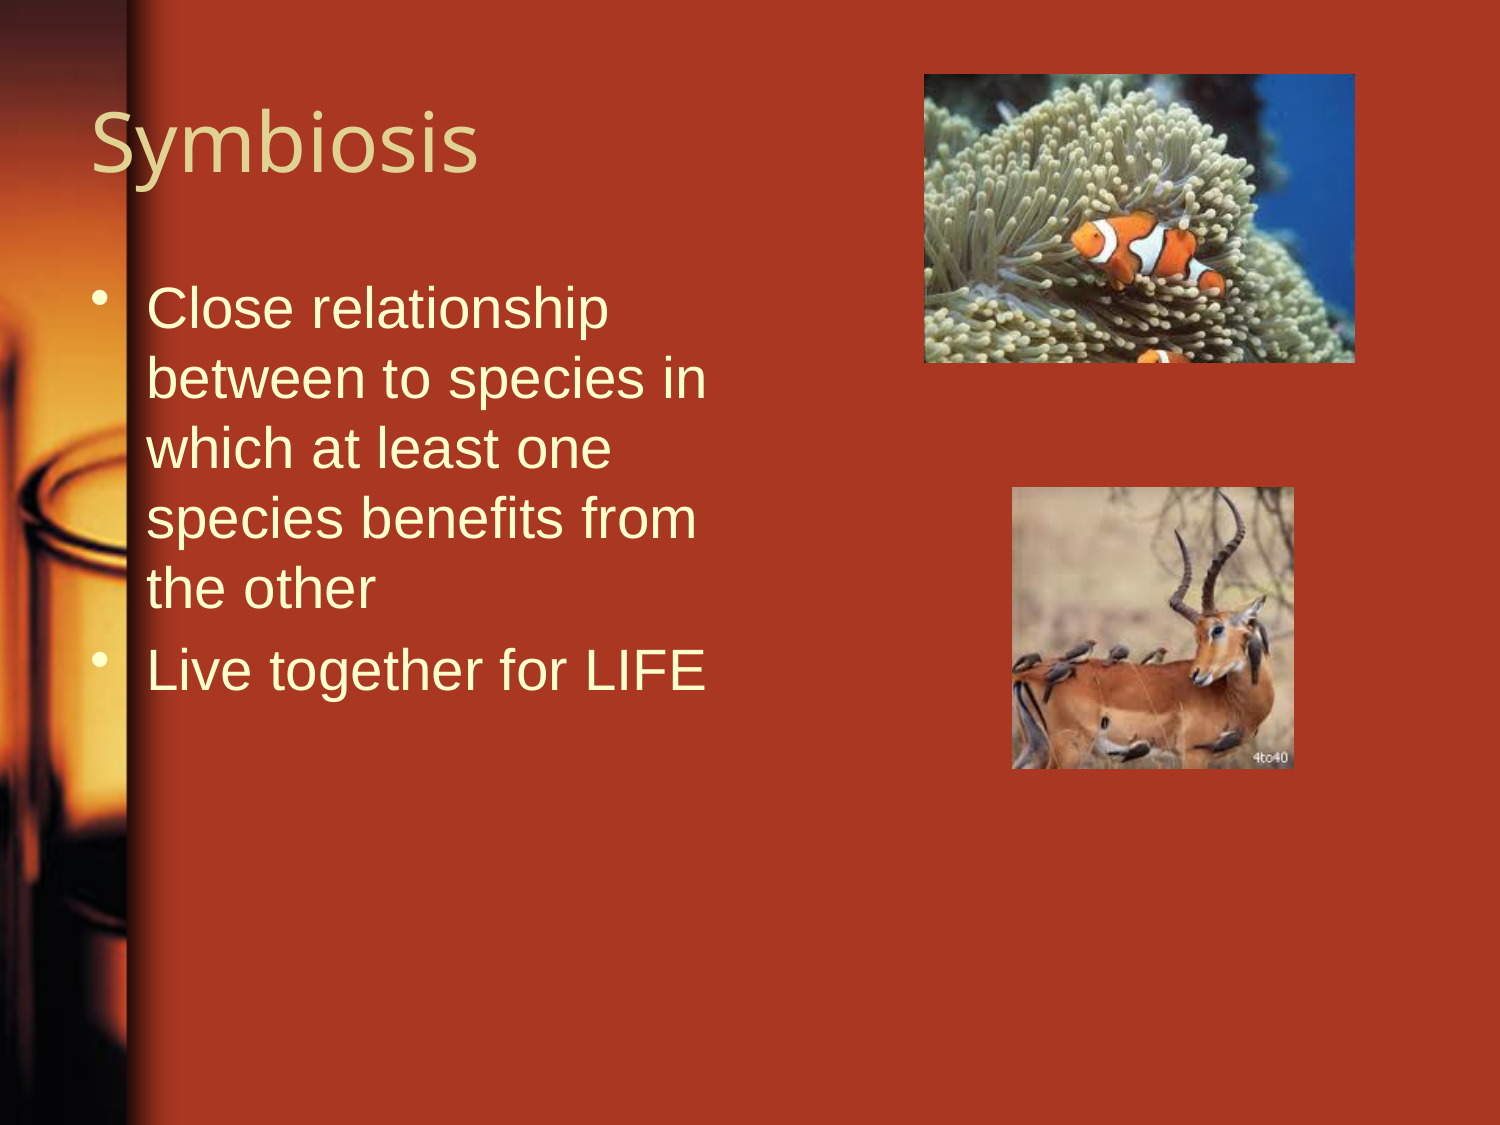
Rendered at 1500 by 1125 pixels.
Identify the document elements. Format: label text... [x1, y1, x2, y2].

title Symbiosis [74, 45, 1426, 233]
picture [0, 0, 1500, 1125]
list Close relationship between to species in which at least one species benefits from the other Live together for LIFE [74, 262, 738, 1006]
